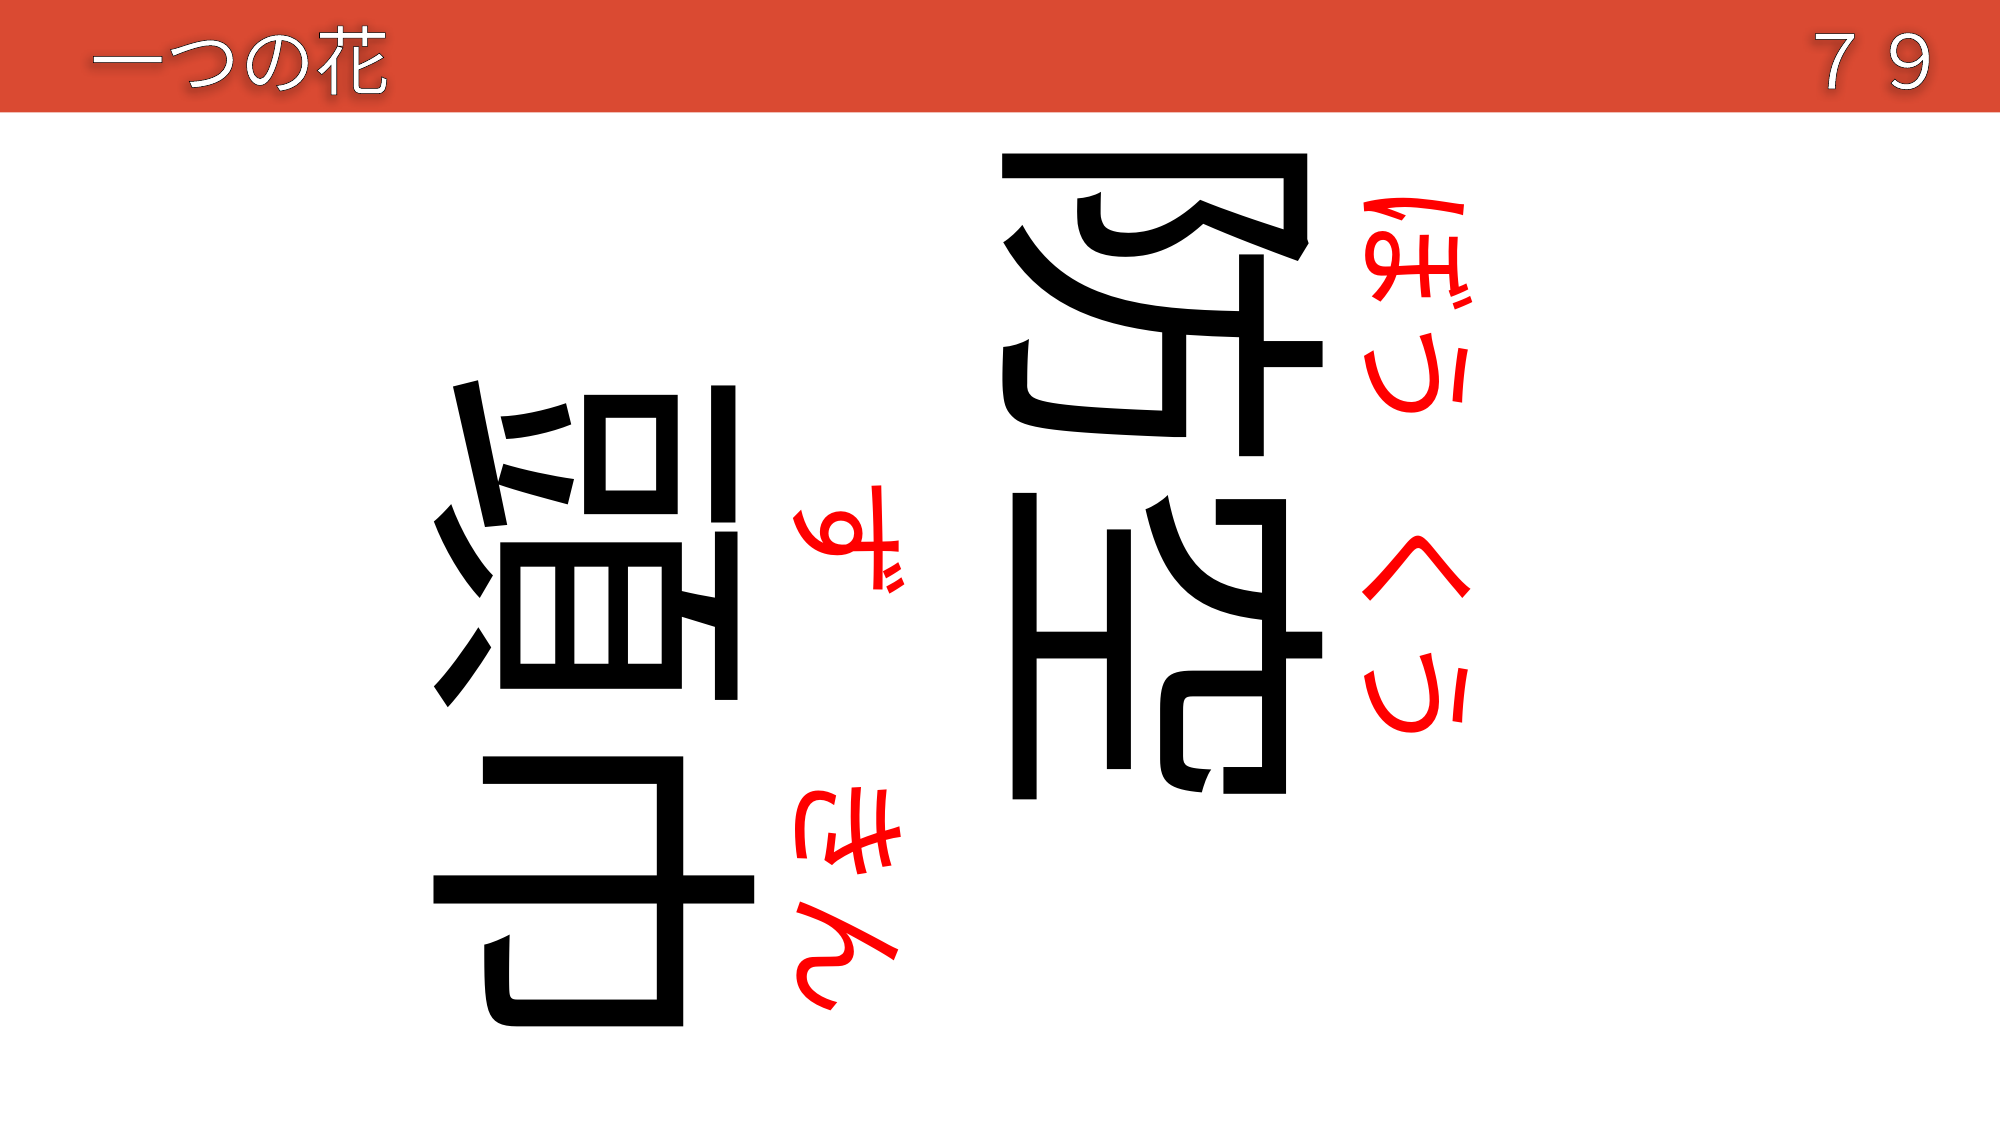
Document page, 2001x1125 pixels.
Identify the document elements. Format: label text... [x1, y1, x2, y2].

text_box 防空 [934, 113, 1387, 882]
text_box ず [752, 463, 935, 605]
text_box くう [1320, 495, 1503, 764]
text_box [0, 0, 2000, 113]
text_box ７９ [1782, 6, 1963, 112]
text_box ぼう [1320, 172, 1503, 441]
text_box きん [752, 752, 935, 1021]
text_box 頭巾 [366, 352, 818, 1125]
text_box 一つの花 [75, 6, 1020, 112]
